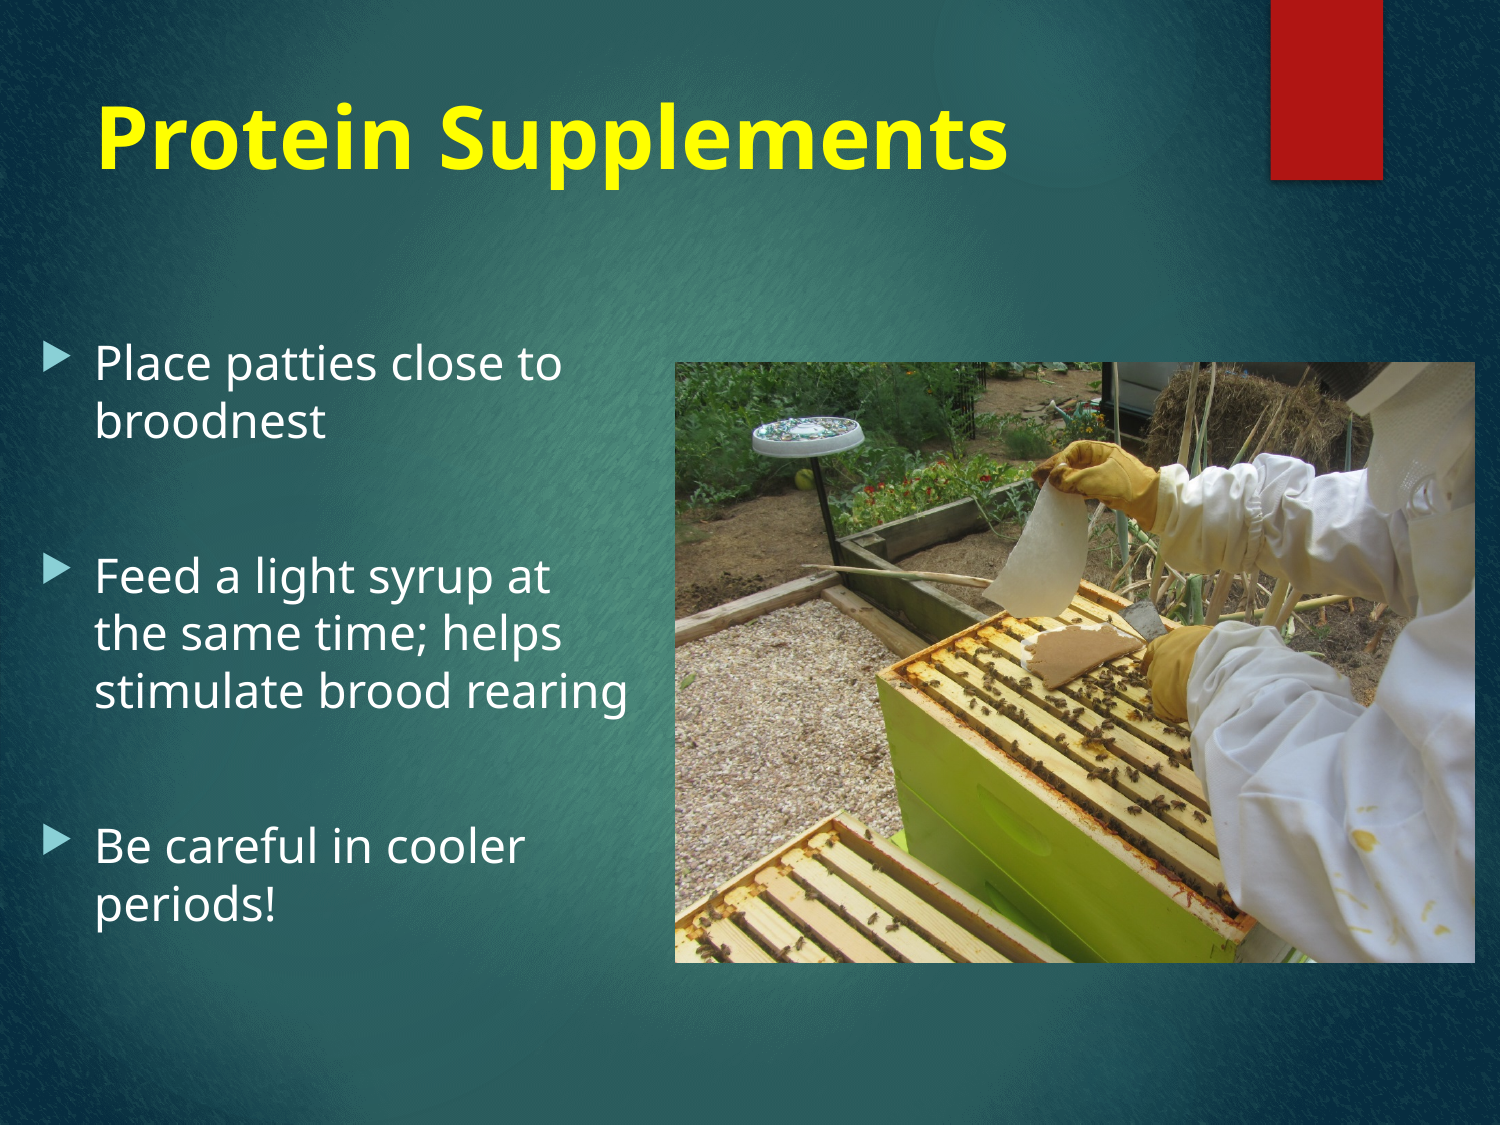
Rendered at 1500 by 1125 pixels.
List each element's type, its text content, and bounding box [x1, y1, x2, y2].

list Place patties close to broodnest Feed a light syrup at the same time; helps stimulate brood rearing Be careful in cooler periods! [24, 324, 650, 1000]
picture [674, 362, 1476, 963]
title Protein Supplements [79, 74, 1237, 304]
